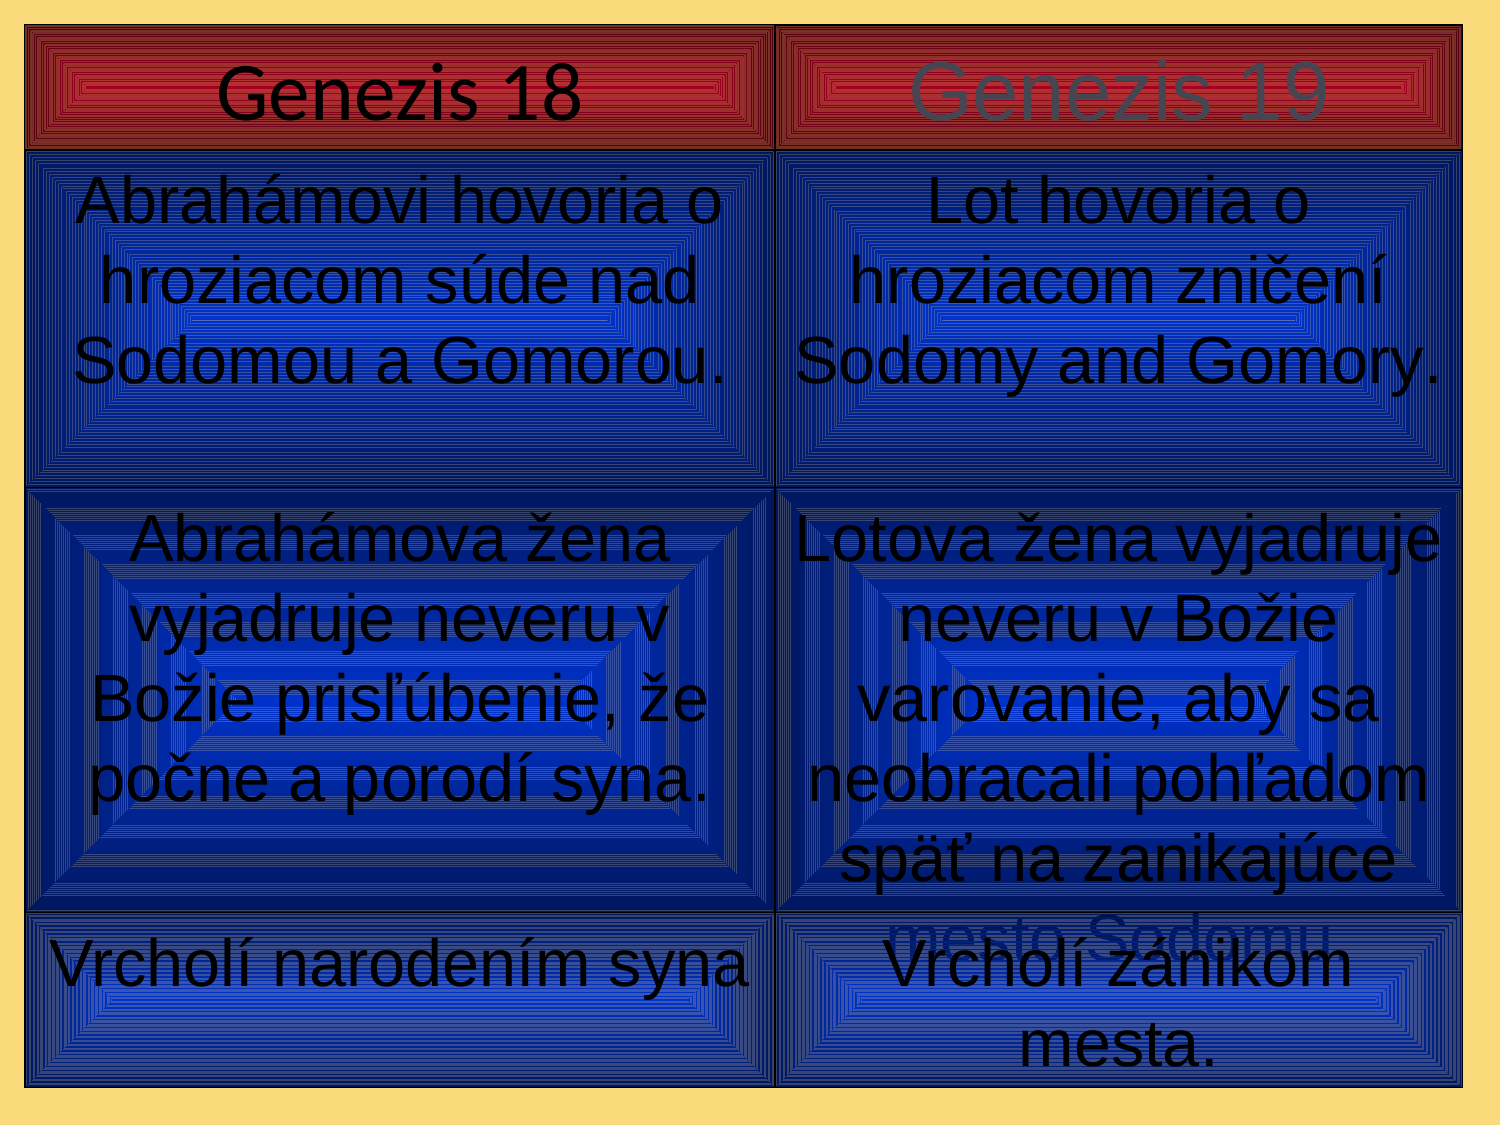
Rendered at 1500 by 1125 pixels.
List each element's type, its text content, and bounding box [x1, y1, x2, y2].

title Genezis 18 [24, 24, 774, 149]
text_box Vrcholí narodením syna [24, 912, 774, 1088]
text_box Lot hovoria o hroziacom zničení Sodomy and Gomory. [774, 149, 1463, 487]
text_box Lotova žena vyjadruje neveru v Božie varovanie, aby sa neobracali pohľadom späť na zanikajúce mesto Sodomu. [774, 487, 1463, 912]
text_box Abrahámova žena vyjadruje neveru v Božie prisľúbenie, že počne a porodí syna. [24, 487, 774, 912]
text_box Genezis 19 [774, 24, 1463, 149]
text_box Vrcholí zánikom mesta. [774, 912, 1463, 1088]
text_box Abrahámovi hovoria o hroziacom súde nad Sodomou a Gomorou. [24, 149, 774, 487]
